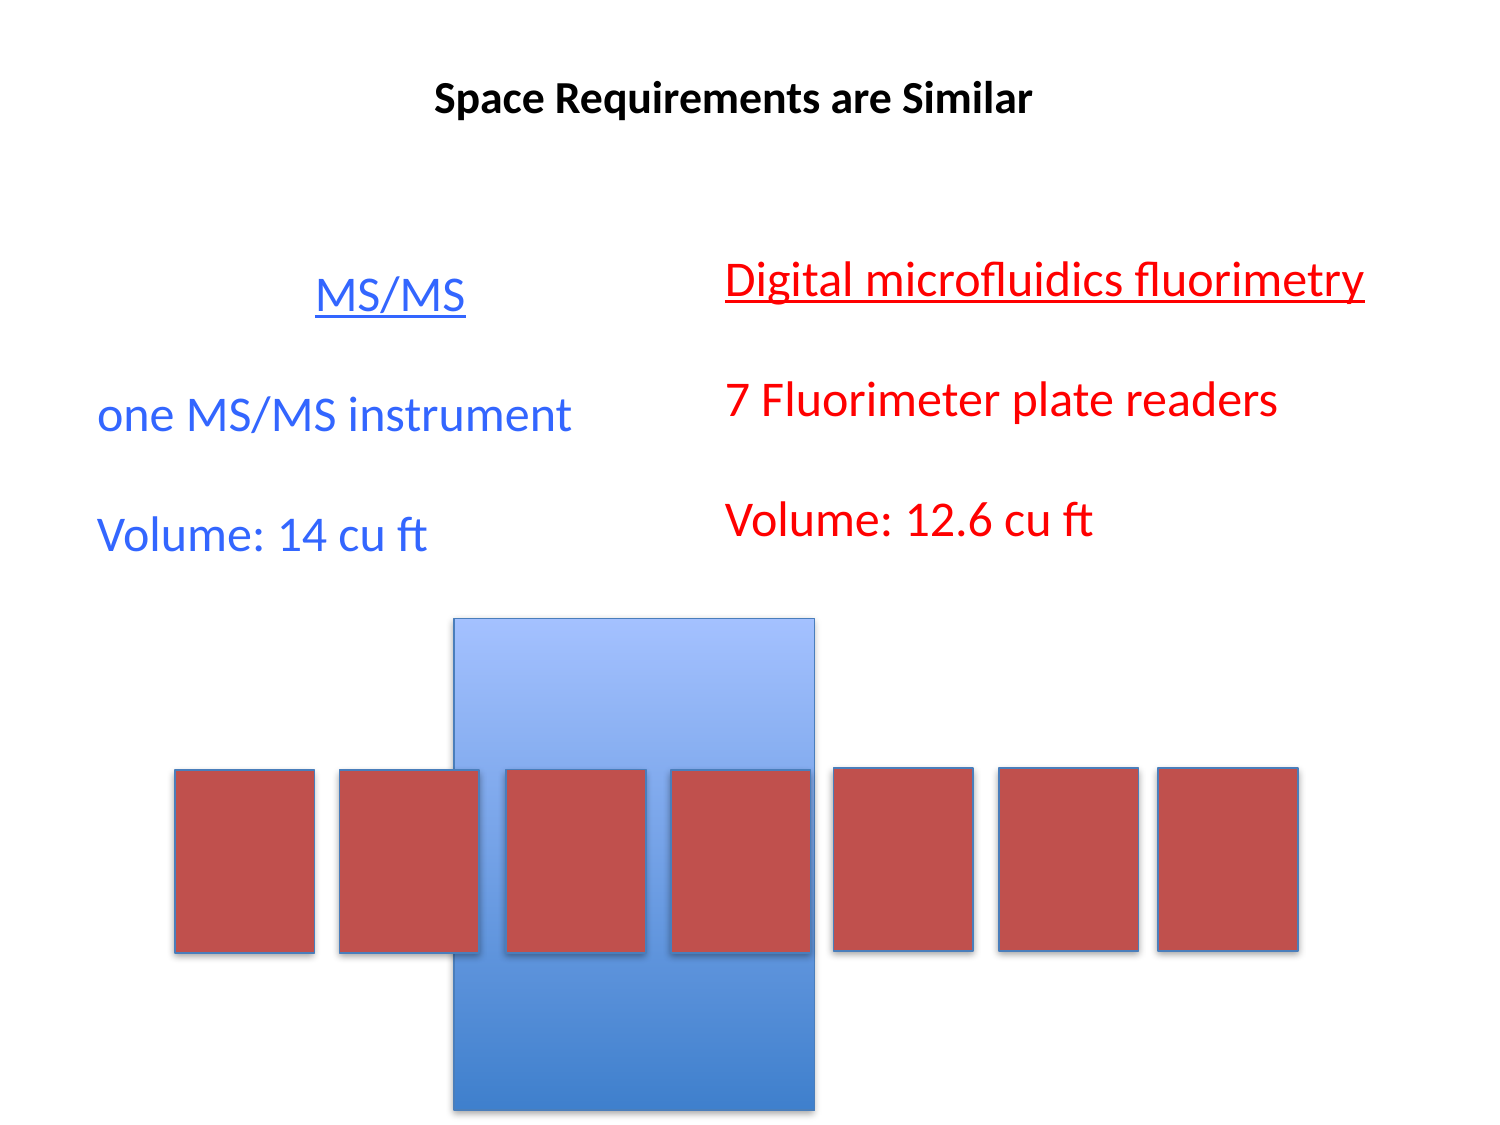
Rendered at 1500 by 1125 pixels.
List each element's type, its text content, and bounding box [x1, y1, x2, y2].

text_box [505, 769, 647, 954]
text_box Space Requirements are Similar [419, 60, 1049, 131]
text_box [1157, 767, 1299, 952]
text_box [670, 769, 811, 954]
text_box [998, 767, 1139, 952]
text_box [339, 769, 480, 954]
text_box [453, 618, 815, 1111]
text_box MS/MS one MS/MS instrument Volume: 14 cu ft [82, 164, 588, 810]
text_box Digital microfluidics fluorimetry 7 Fluorimeter plate readers Volume: 12.6 cu ft [709, 238, 1380, 554]
text_box [174, 769, 315, 954]
text_box [833, 767, 974, 952]
